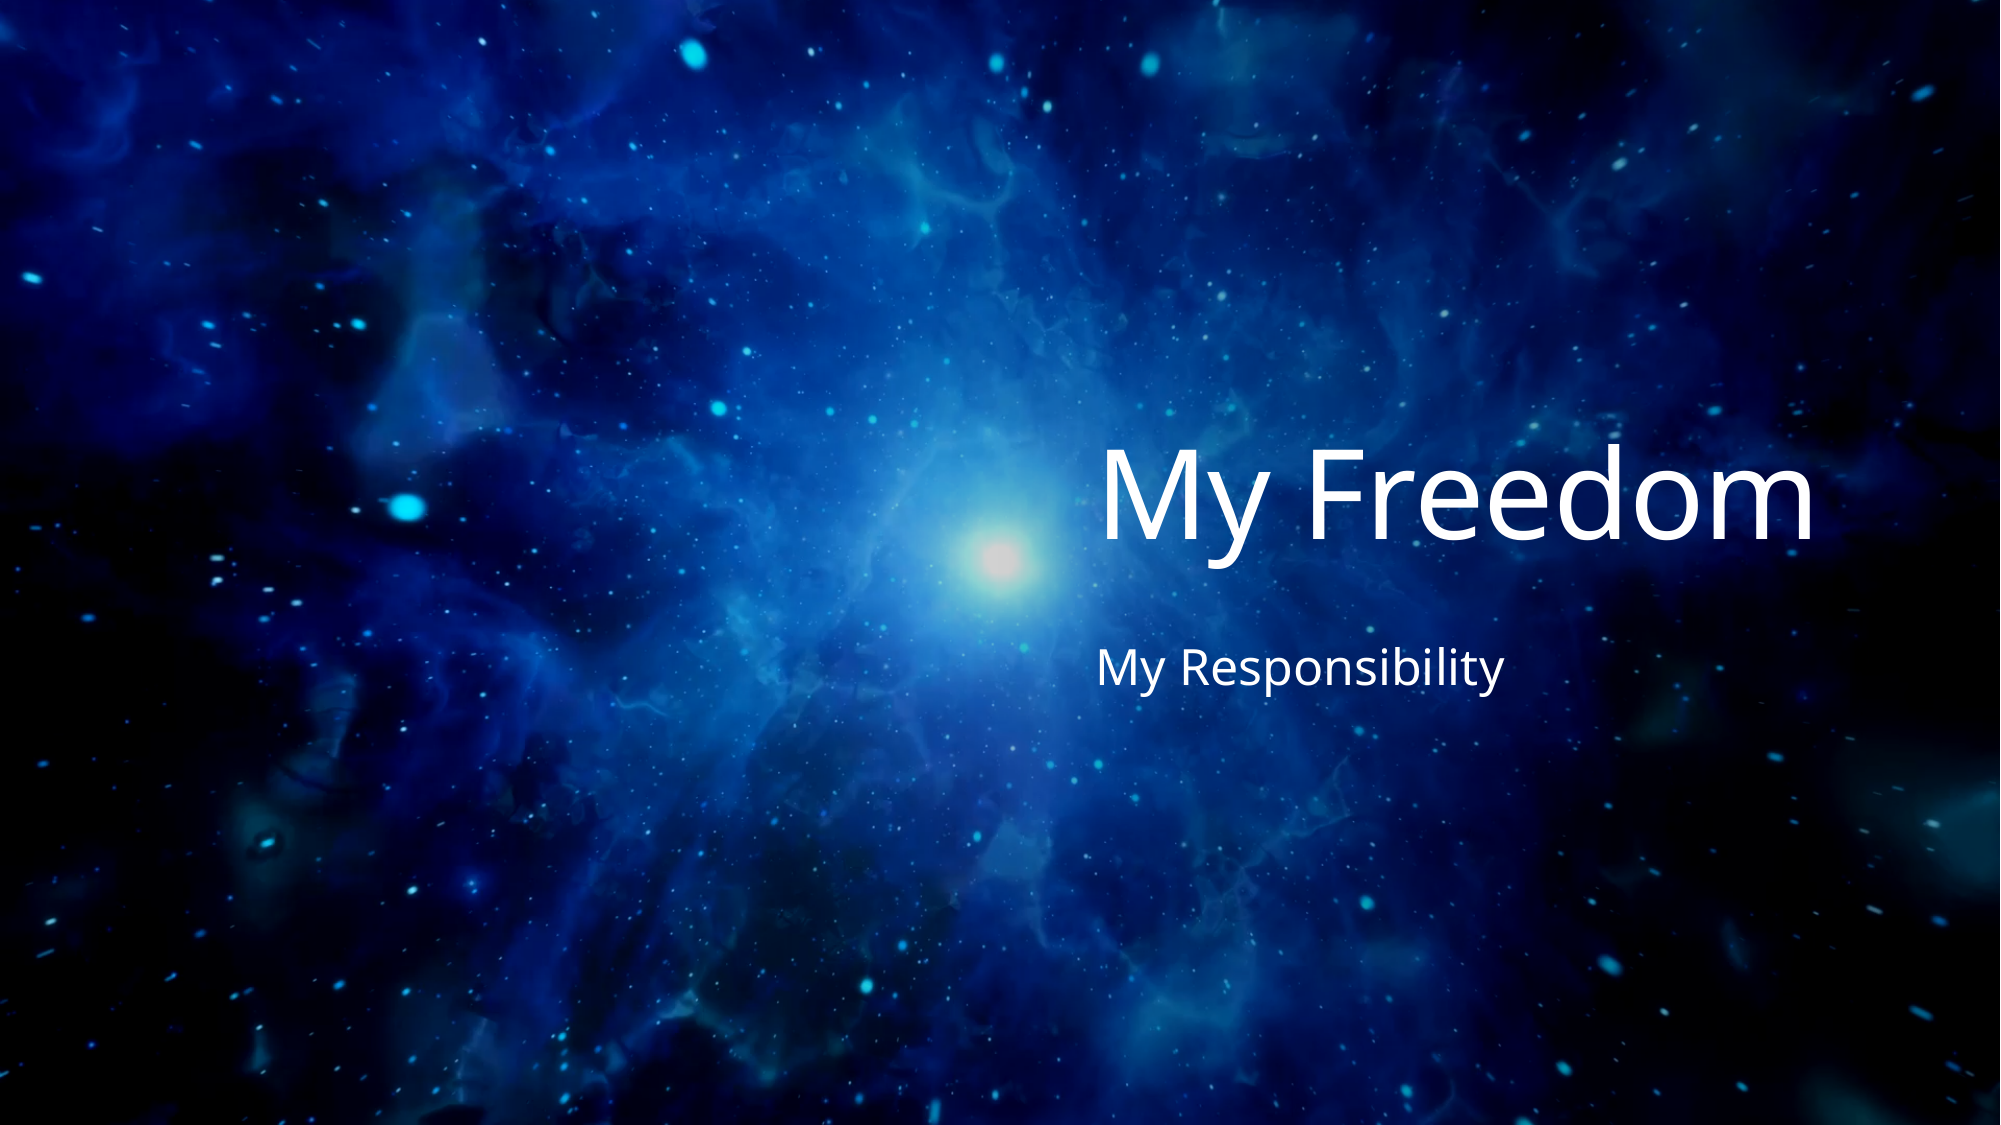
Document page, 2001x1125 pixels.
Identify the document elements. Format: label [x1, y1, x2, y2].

text_box [0, 0, 2000, 1125]
